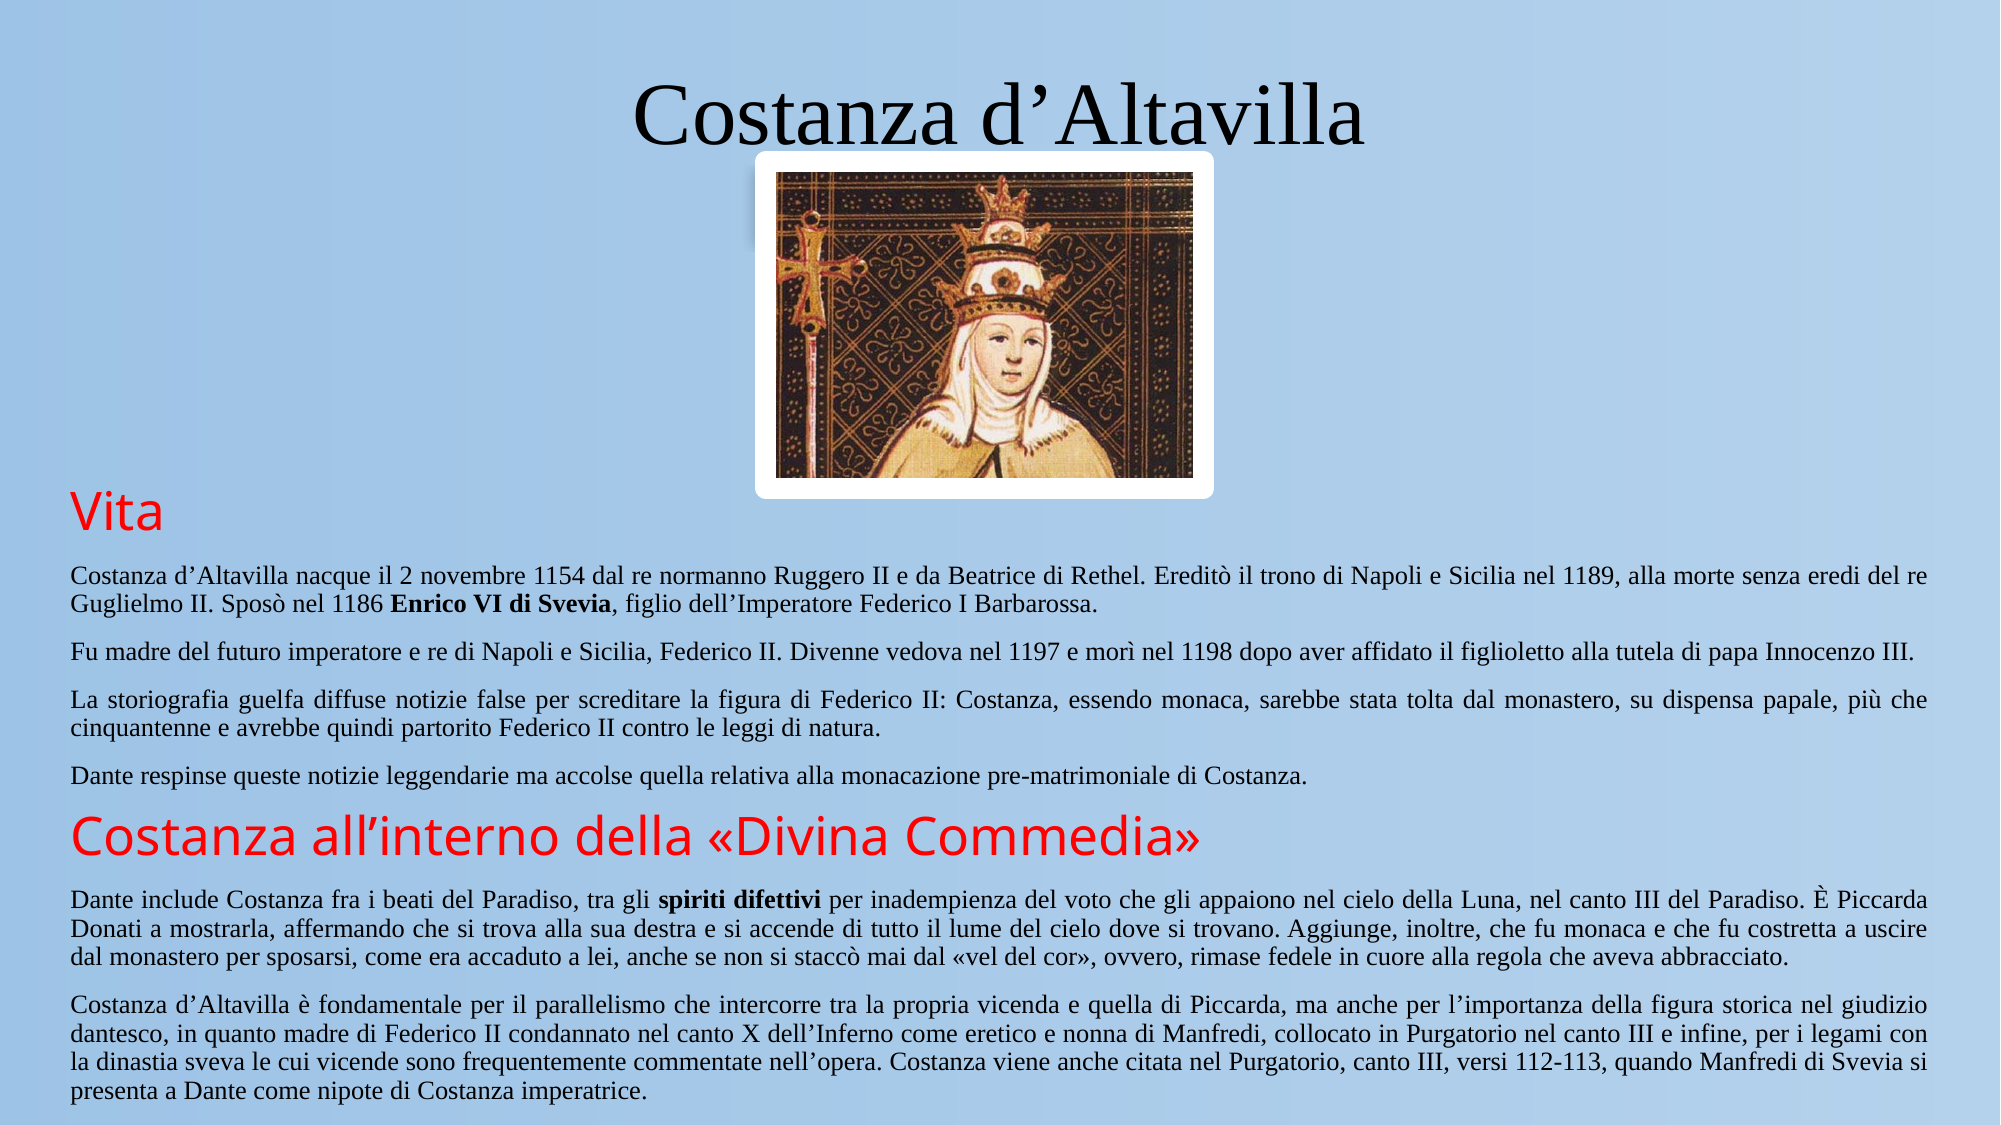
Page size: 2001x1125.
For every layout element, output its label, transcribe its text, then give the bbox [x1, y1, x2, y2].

list Vita Costanza d’Altavilla nacque il 2 novembre 1154 dal re normanno Ruggero II e da Beatrice di Rethel. Ereditò il trono di Napoli e Sicilia nel 1189, alla morte senza eredi del re Guglielmo II. Sposò nel 1186 Enrico VI di Svevia, figlio dell’Imperatore Federico I Barbarossa. Fu madre del futuro imperatore e re di Napoli e Sicilia, Federico II. Divenne vedova nel 1197 e morì nel 1198 dopo aver affidato il figlioletto alla tutela di papa Innocenzo III. La storiografia guelfa diffuse notizie false per screditare la figura di Federico II: Costanza, essendo monaca, sarebbe stata tolta dal monastero, su dispensa papale, più che cinquantenne e avrebbe quindi partorito Federico II contro le leggi di natura. Dante respinse queste notizie leggendarie ma accolse quella relativa alla monacazione pre-matrimoniale di Costanza. Costanza all’interno della «Divina Commedia» Dante include Costanza fra i beati del Paradiso, tra gli spiriti difettivi per inadempienza del voto che gli appaiono nel cielo della Luna, nel canto III del Paradiso. È Piccarda Donati a mostrarla, affermando che si trova alla sua destra e si accende di tutto il lume del cielo dove si trovano. Aggiunge, inoltre, che fu monaca e che fu costretta a uscire dal monastero per sposarsi, come era accaduto a lei, anche se non si staccò mai dal «vel del cor», ovvero, rimase fedele in cuore alla regola che aveva abbracciato. Costanza d’Altavilla è fondamentale per il parallelismo che intercorre tra la propria vicenda e quella di Piccarda, ma anche per l’importanza della figura storica nel giudizio dantesco, in quanto madre di Federico II condannato nel canto X dell’Inferno come eretico e nonna di Manfredi, collocato in Purgatorio nel canto III e infine, per i legami con la dinastia sveva le cui vicende sono frequentemente commentate nell’opera. Costanza viene anche citata nel Purgatorio, canto III, versi 112-113, quando Manfredi di Svevia si presenta a Dante come nipote di Costanza imperatrice. [55, 477, 1945, 1125]
title Costanza d’Altavilla [137, 59, 1863, 172]
picture [776, 171, 1194, 478]
